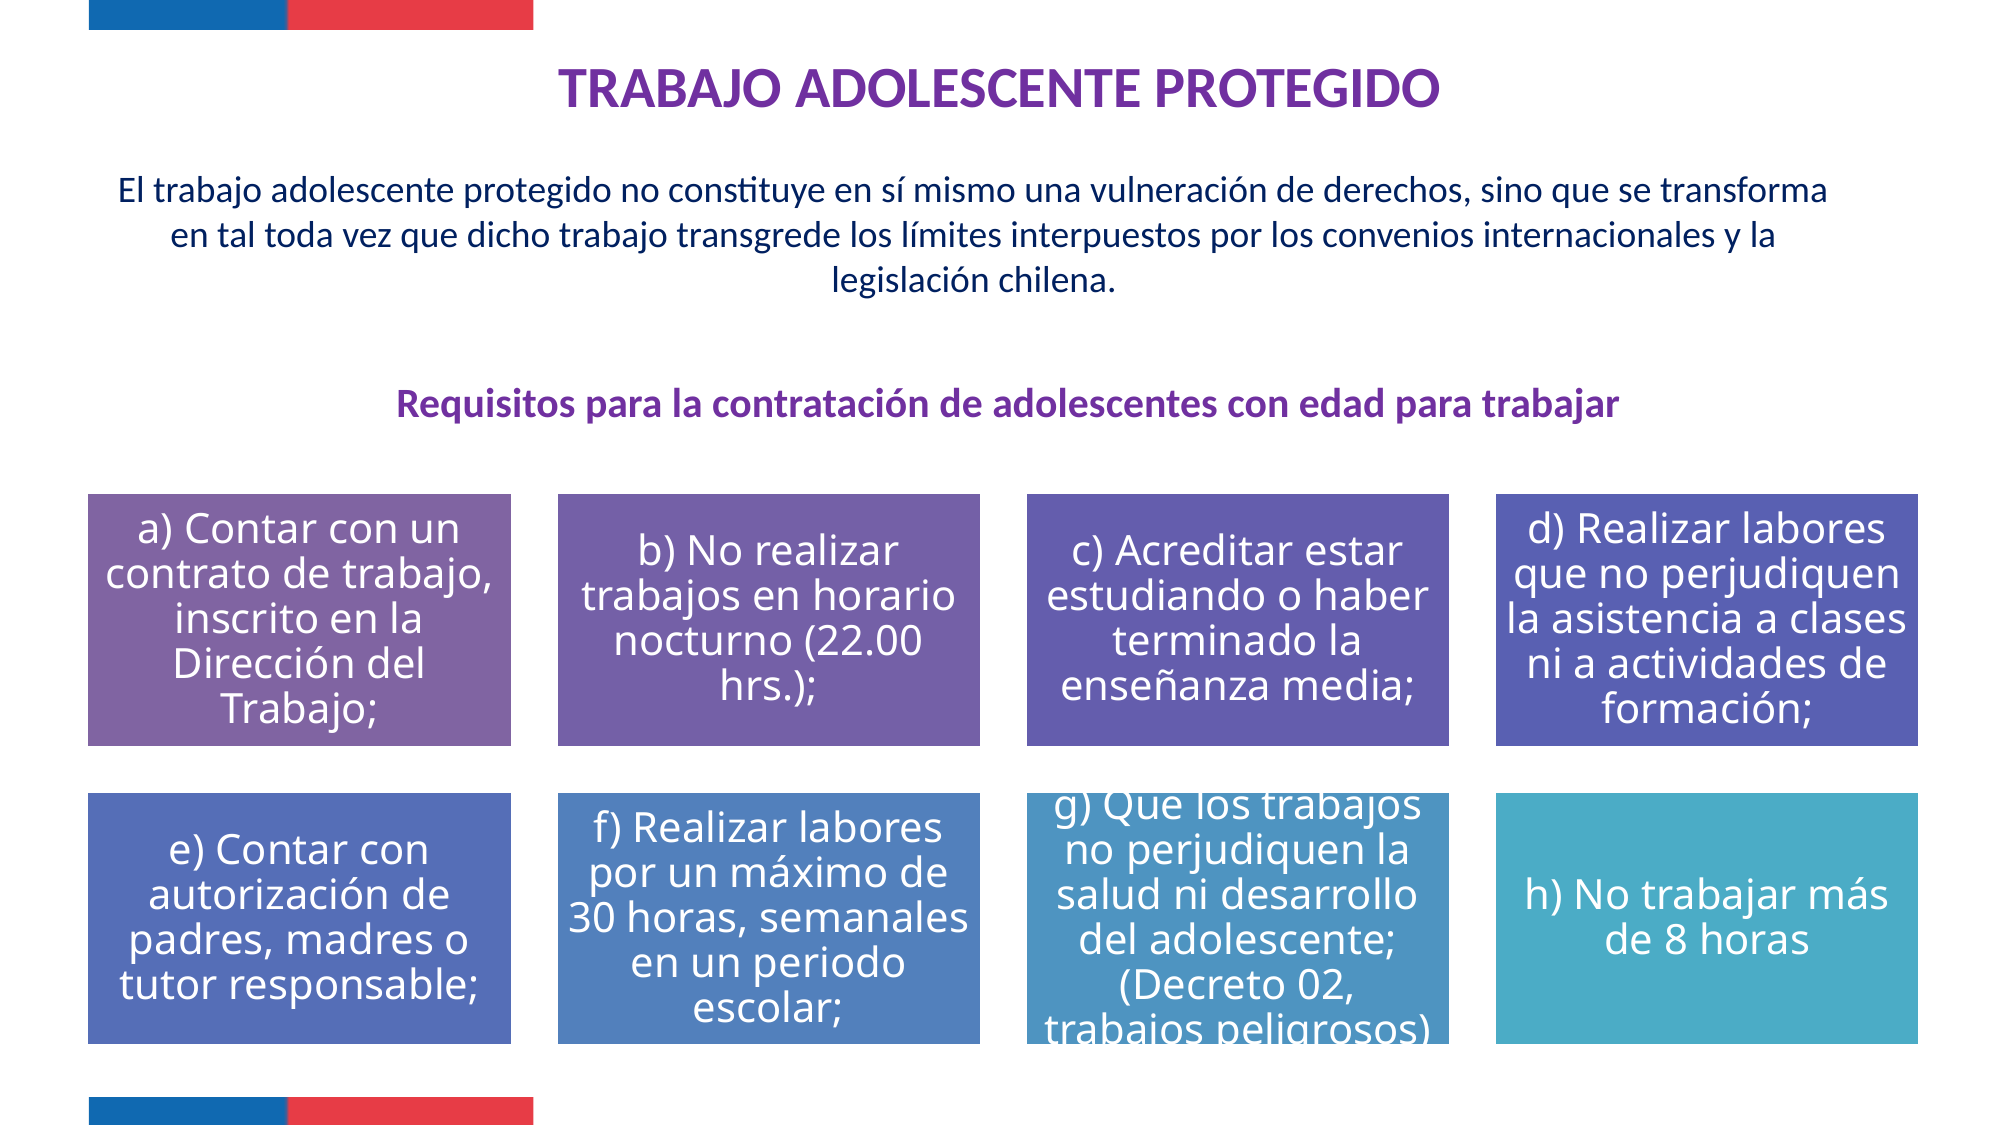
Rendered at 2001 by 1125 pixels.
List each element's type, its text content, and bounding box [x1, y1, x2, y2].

text_box El trabajo adolescente protegido no constituye en sí mismo una vulneración de derechos, sino que se transforma en tal toda vez que dicho trabajo transgrede los límites interpuestos por los convenios internacionales y la legislación chilena. [85, 157, 1863, 307]
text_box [85, 454, 1922, 1085]
text_box TRABAJO ADOLESCENTE PROTEGIDO [0, 41, 2000, 127]
text_box Requisitos para la contratación de adolescentes con edad para trabajar [183, 368, 1834, 434]
picture [88, 1097, 534, 1125]
picture [88, 0, 534, 30]
